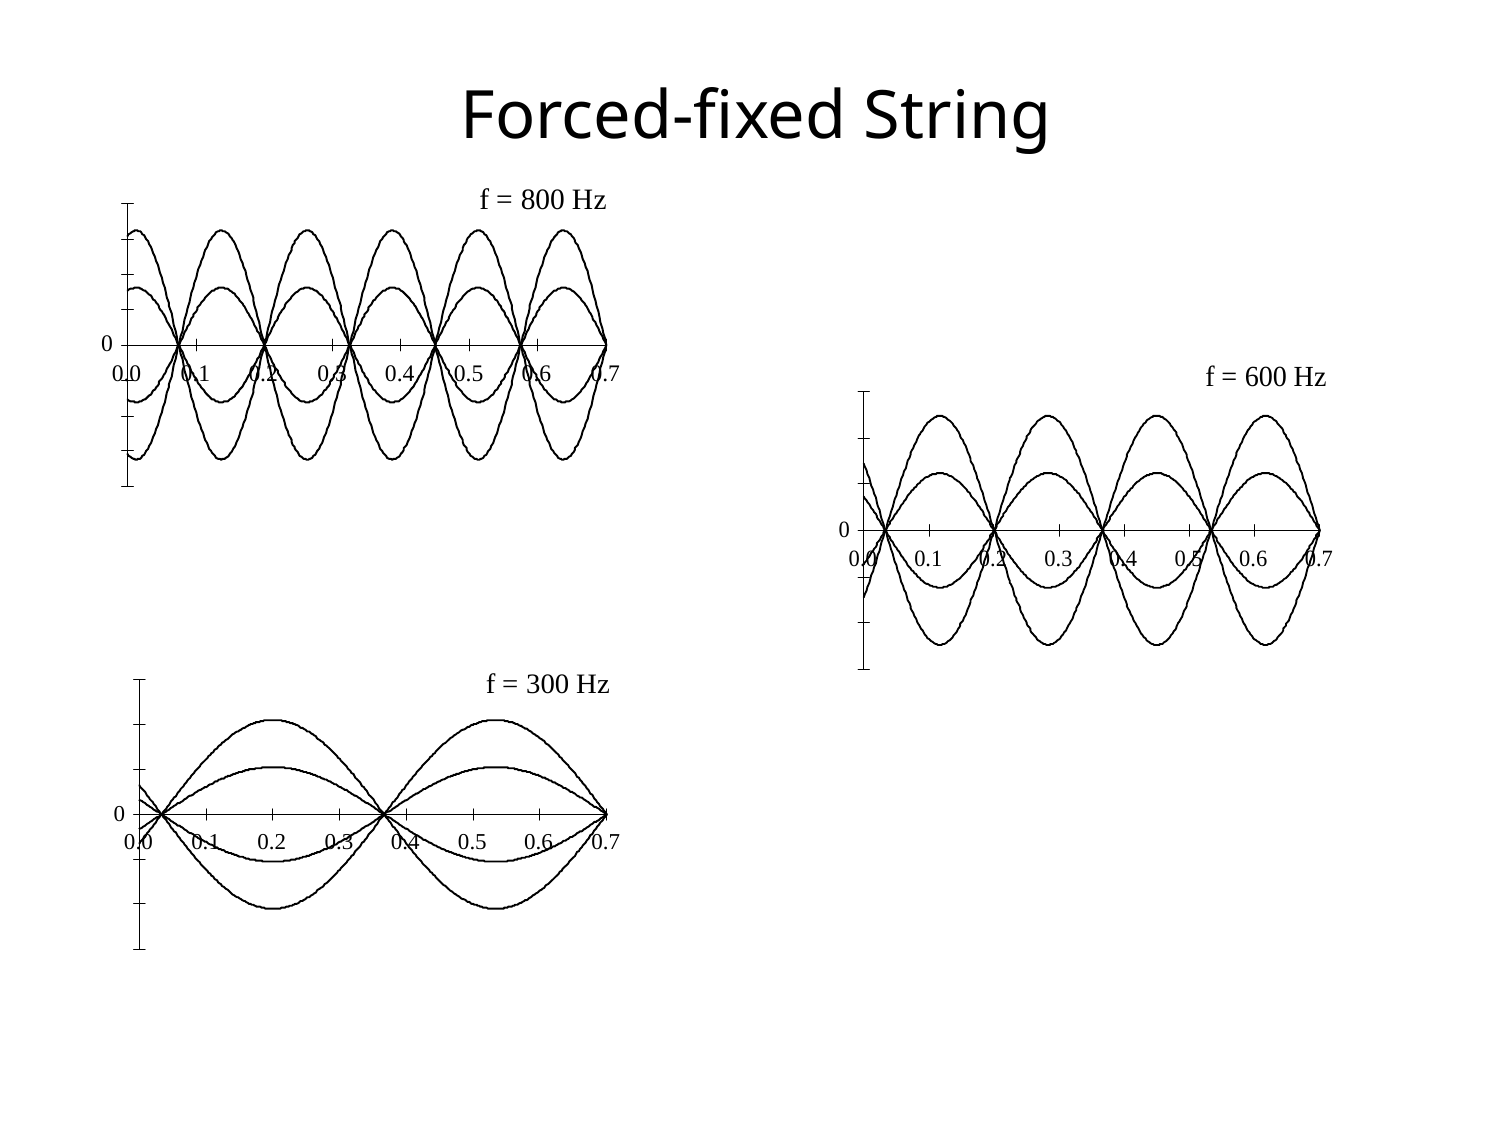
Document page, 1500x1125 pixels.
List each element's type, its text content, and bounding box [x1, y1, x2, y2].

picture [112, 670, 626, 951]
text_box Forced-fixed String [149, 64, 1363, 160]
picture [837, 362, 1338, 671]
picture [99, 184, 626, 488]
